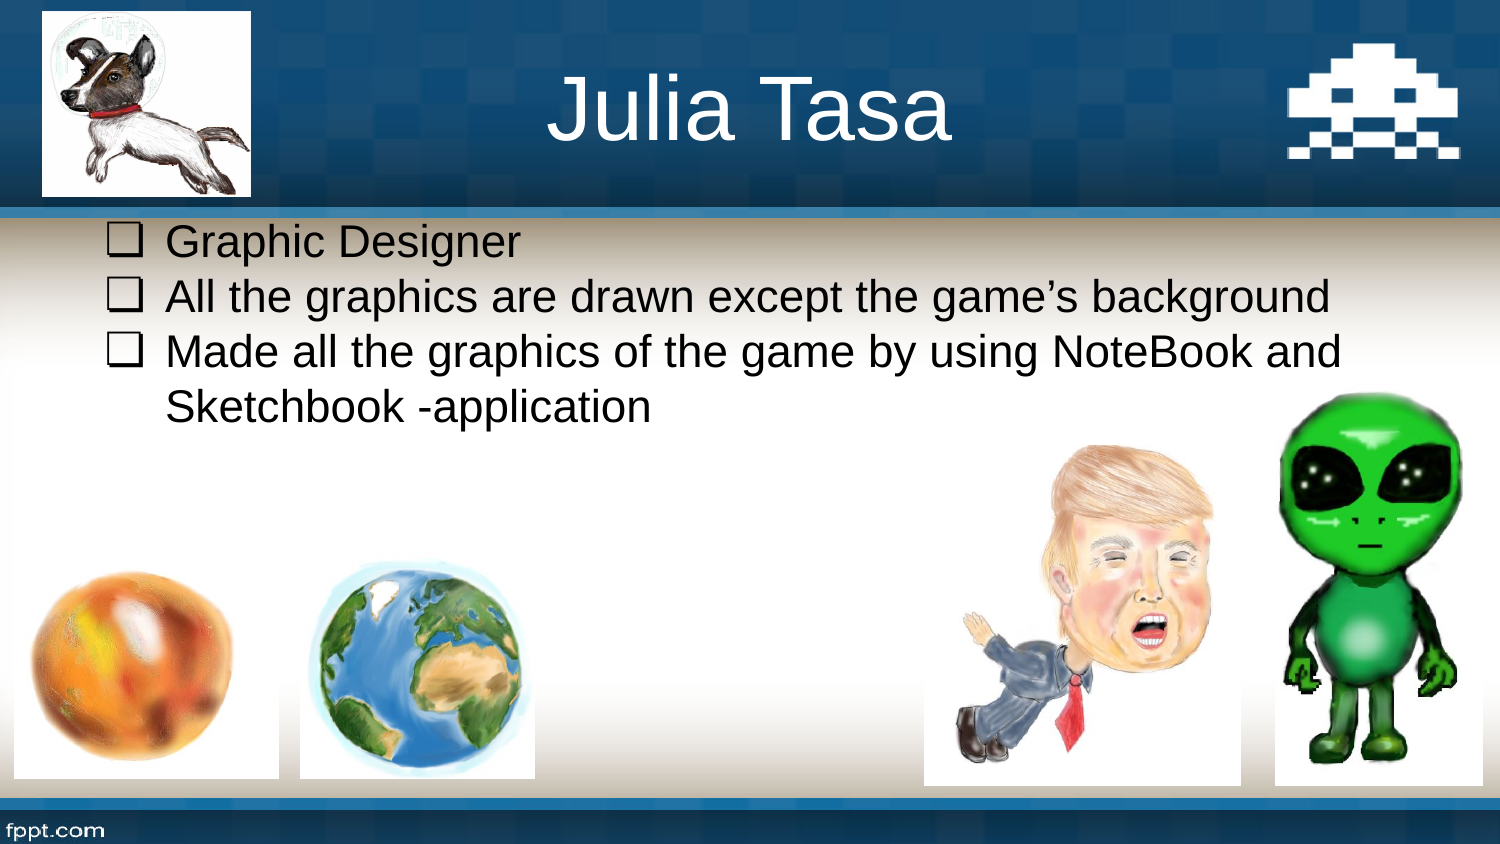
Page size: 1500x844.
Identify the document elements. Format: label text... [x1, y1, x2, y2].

picture [0, 0, 1500, 844]
title Julia Tasa [255, 33, 1425, 175]
list Graphic Designer All the graphics are drawn except the game’s background Made all the graphics of the game by using NoteBook and Sketchbook -application [75, 196, 1425, 754]
